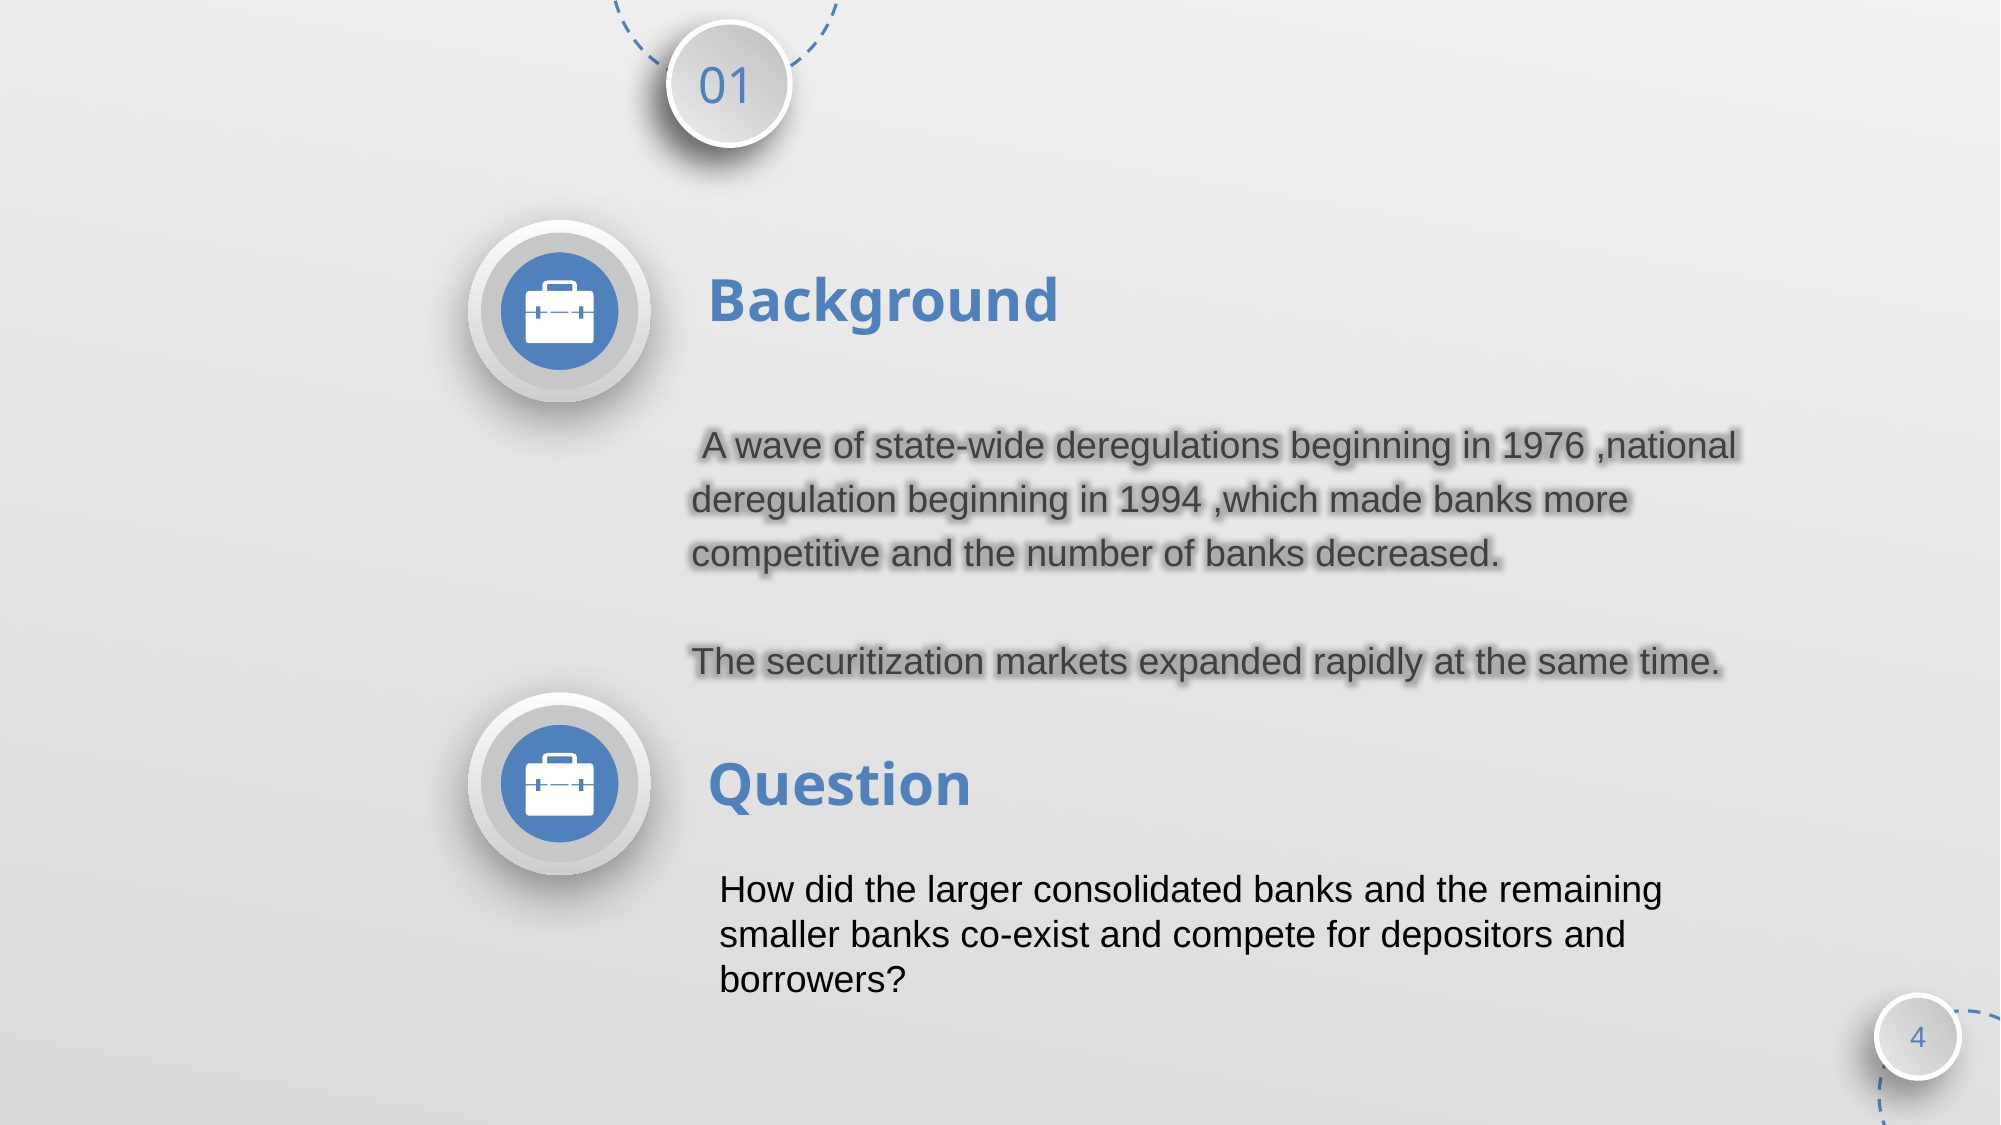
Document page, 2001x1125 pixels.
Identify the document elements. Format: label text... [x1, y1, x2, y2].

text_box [468, 692, 651, 875]
text_box Background [692, 255, 1351, 341]
text_box How did the larger consolidated banks and the remaining smaller banks co-exist and compete for depositors and borrowers? [704, 857, 1792, 1008]
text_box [668, 21, 791, 146]
text_box A wave of state-wide deregulations beginning in 1976 ,national deregulation beginning in 1994 ,which made banks more competitive and the number of banks decreased. The securitization markets expanded rapidly at the same time. [657, 385, 1793, 781]
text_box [468, 219, 651, 403]
text_box Question [692, 739, 1107, 825]
